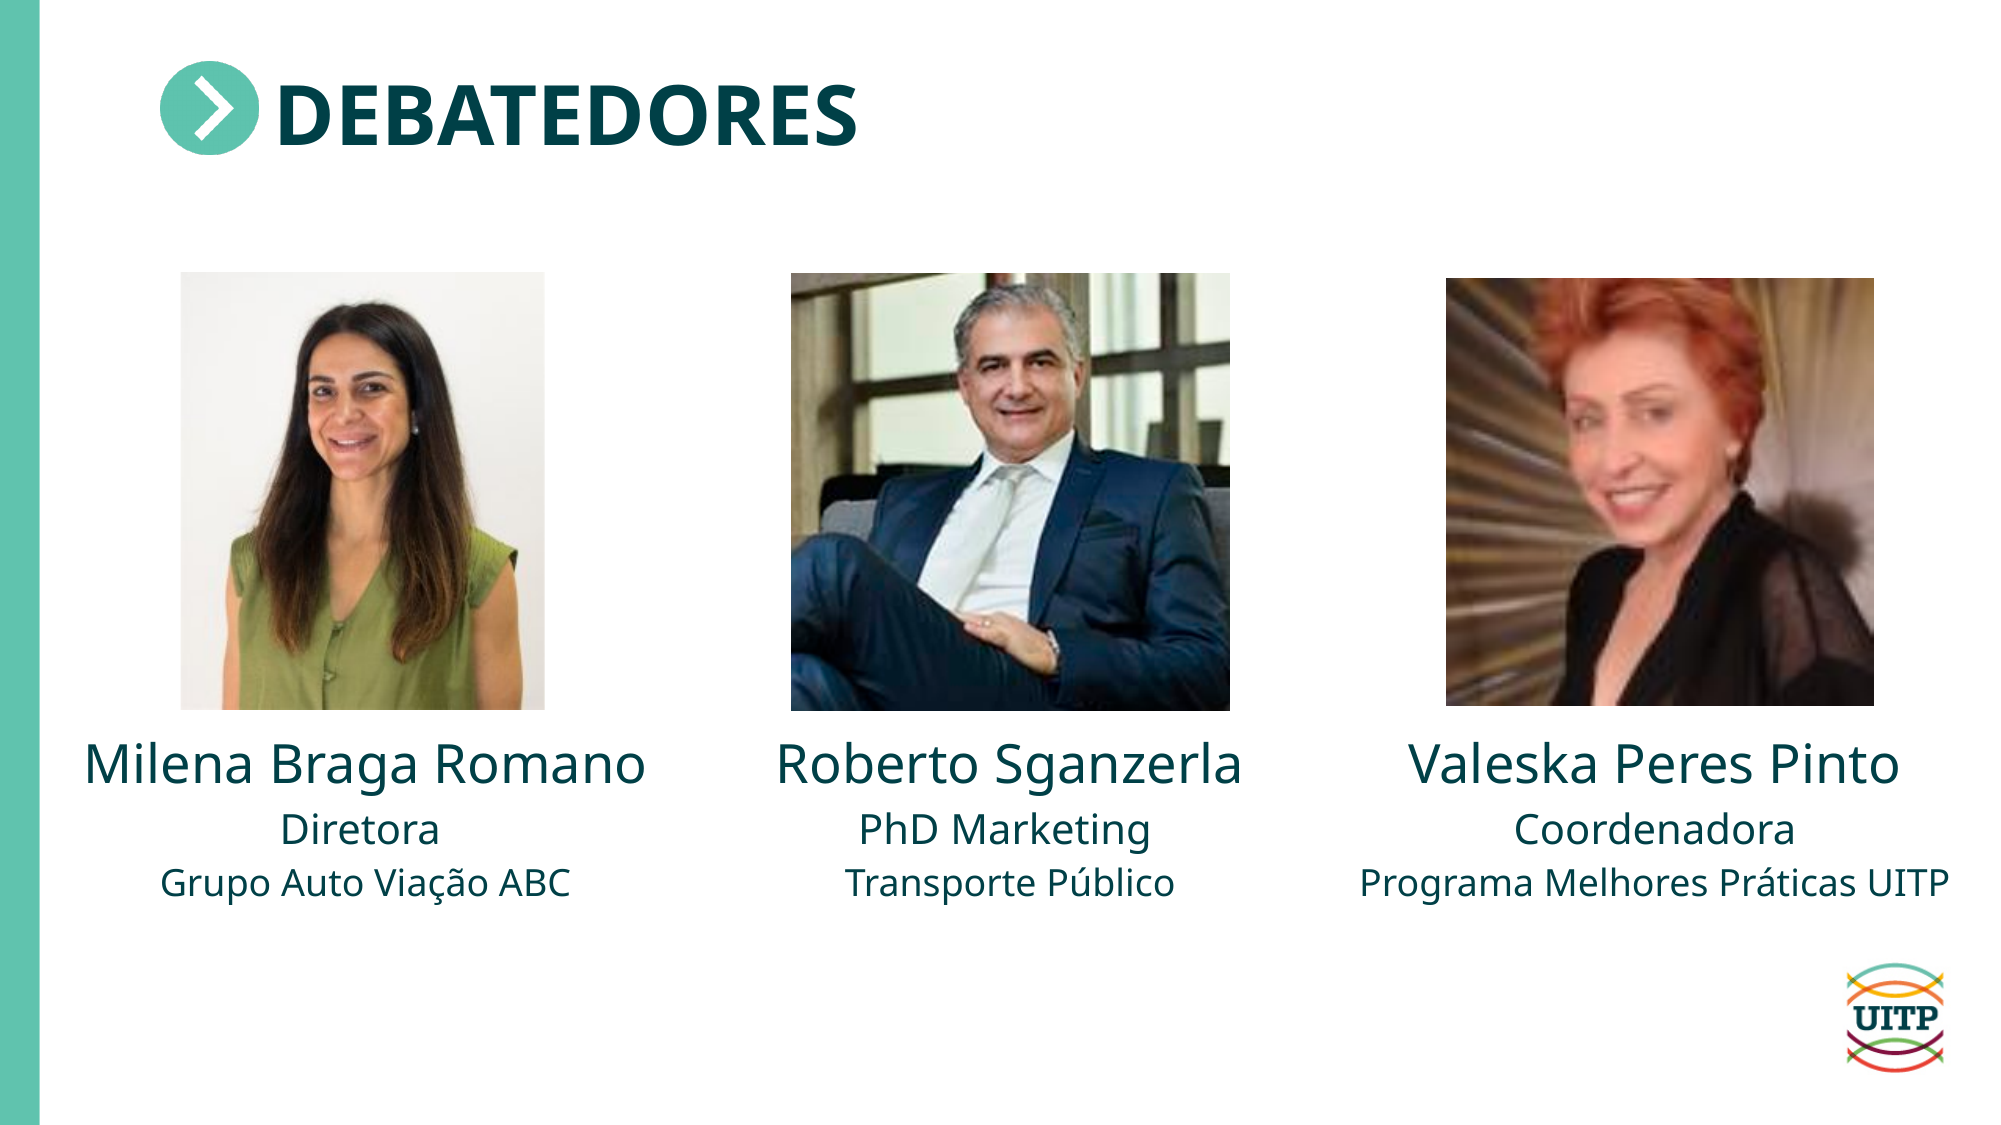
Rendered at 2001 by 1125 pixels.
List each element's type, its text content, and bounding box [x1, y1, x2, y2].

table_cell Roberto Sganzerla PhD Marketing Transporte Público [688, 715, 1333, 1034]
table_cell Valeska Peres Pinto Coordenadora Programa Melhores Práticas UITP [1333, 715, 1977, 1034]
table_header [43, 268, 688, 715]
title debatedores [258, 54, 2000, 162]
picture [0, 0, 2001, 1125]
table_header [688, 268, 1333, 715]
table_cell Milena Braga Romano Diretora Grupo Auto Viação ABC [43, 715, 688, 1034]
table_header [1333, 268, 1977, 715]
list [180, 271, 545, 710]
